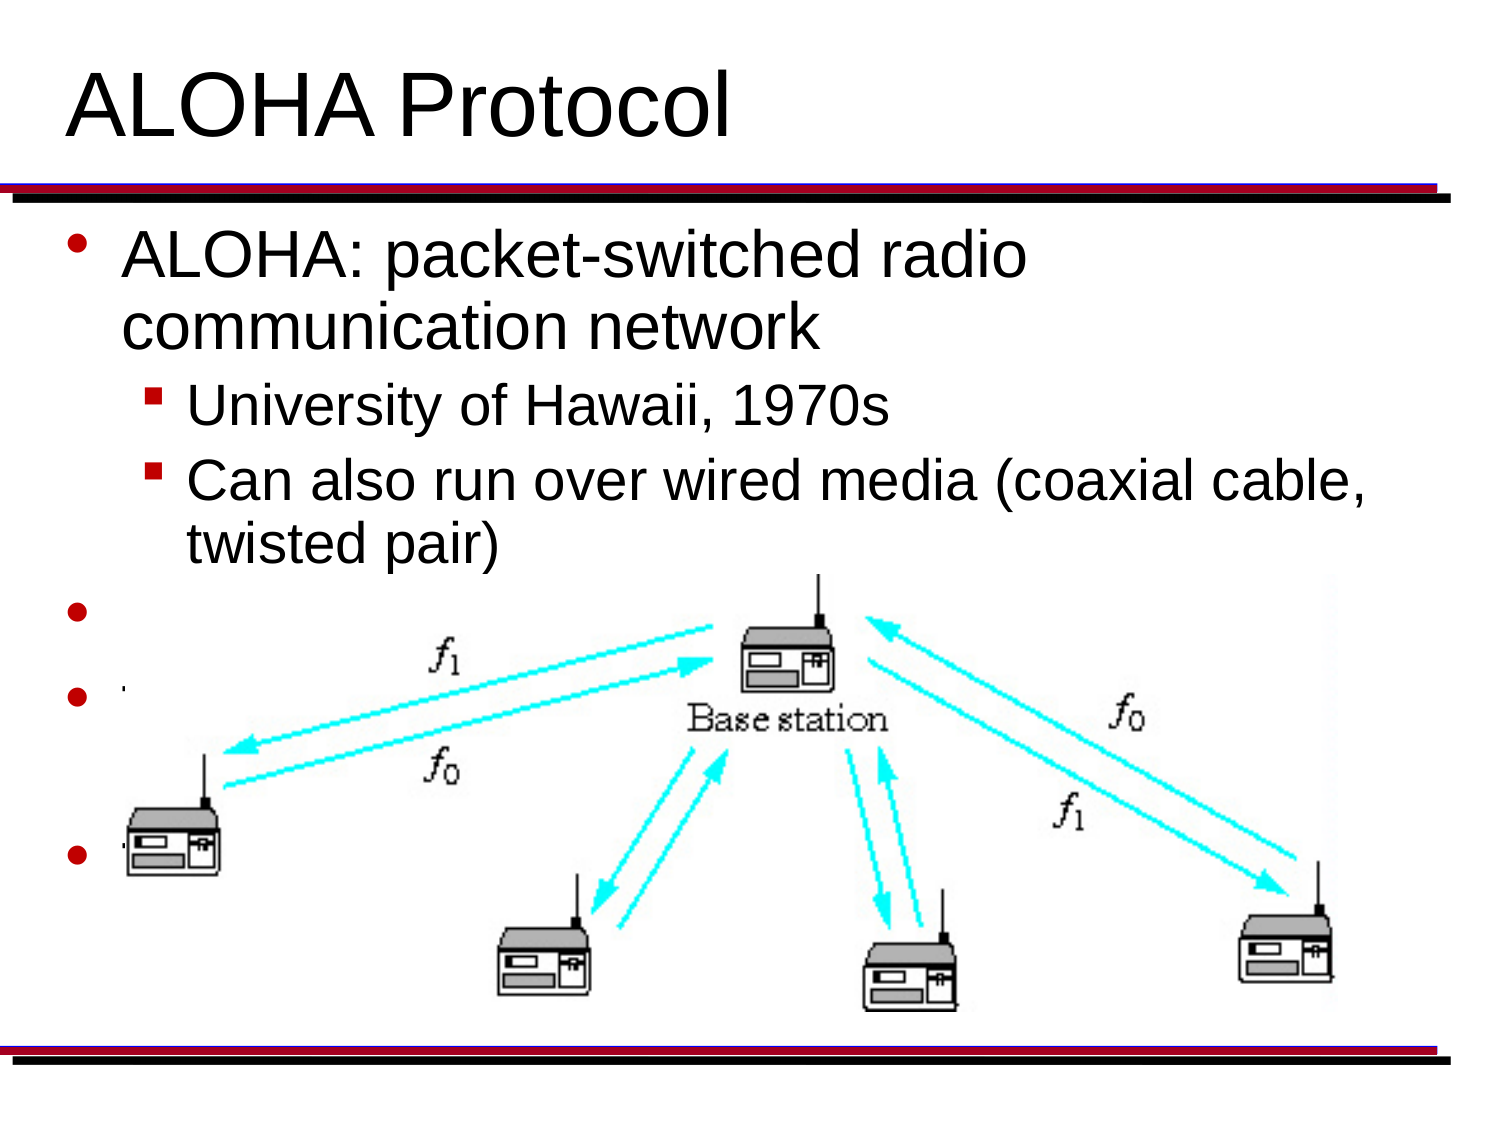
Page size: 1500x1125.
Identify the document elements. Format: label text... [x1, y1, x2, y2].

title ALOHA Protocol [50, 0, 1425, 200]
list ALOHA: packet-switched radio communication network University of Hawaii, 1970s Can also run over wired media (coaxial cable, twisted pair) Father of multiple access protocols Transmission rate of original ALOHA network : 9600 bps Two versions: Slotted and Pure [50, 212, 1425, 632]
picture [124, 574, 1338, 1012]
